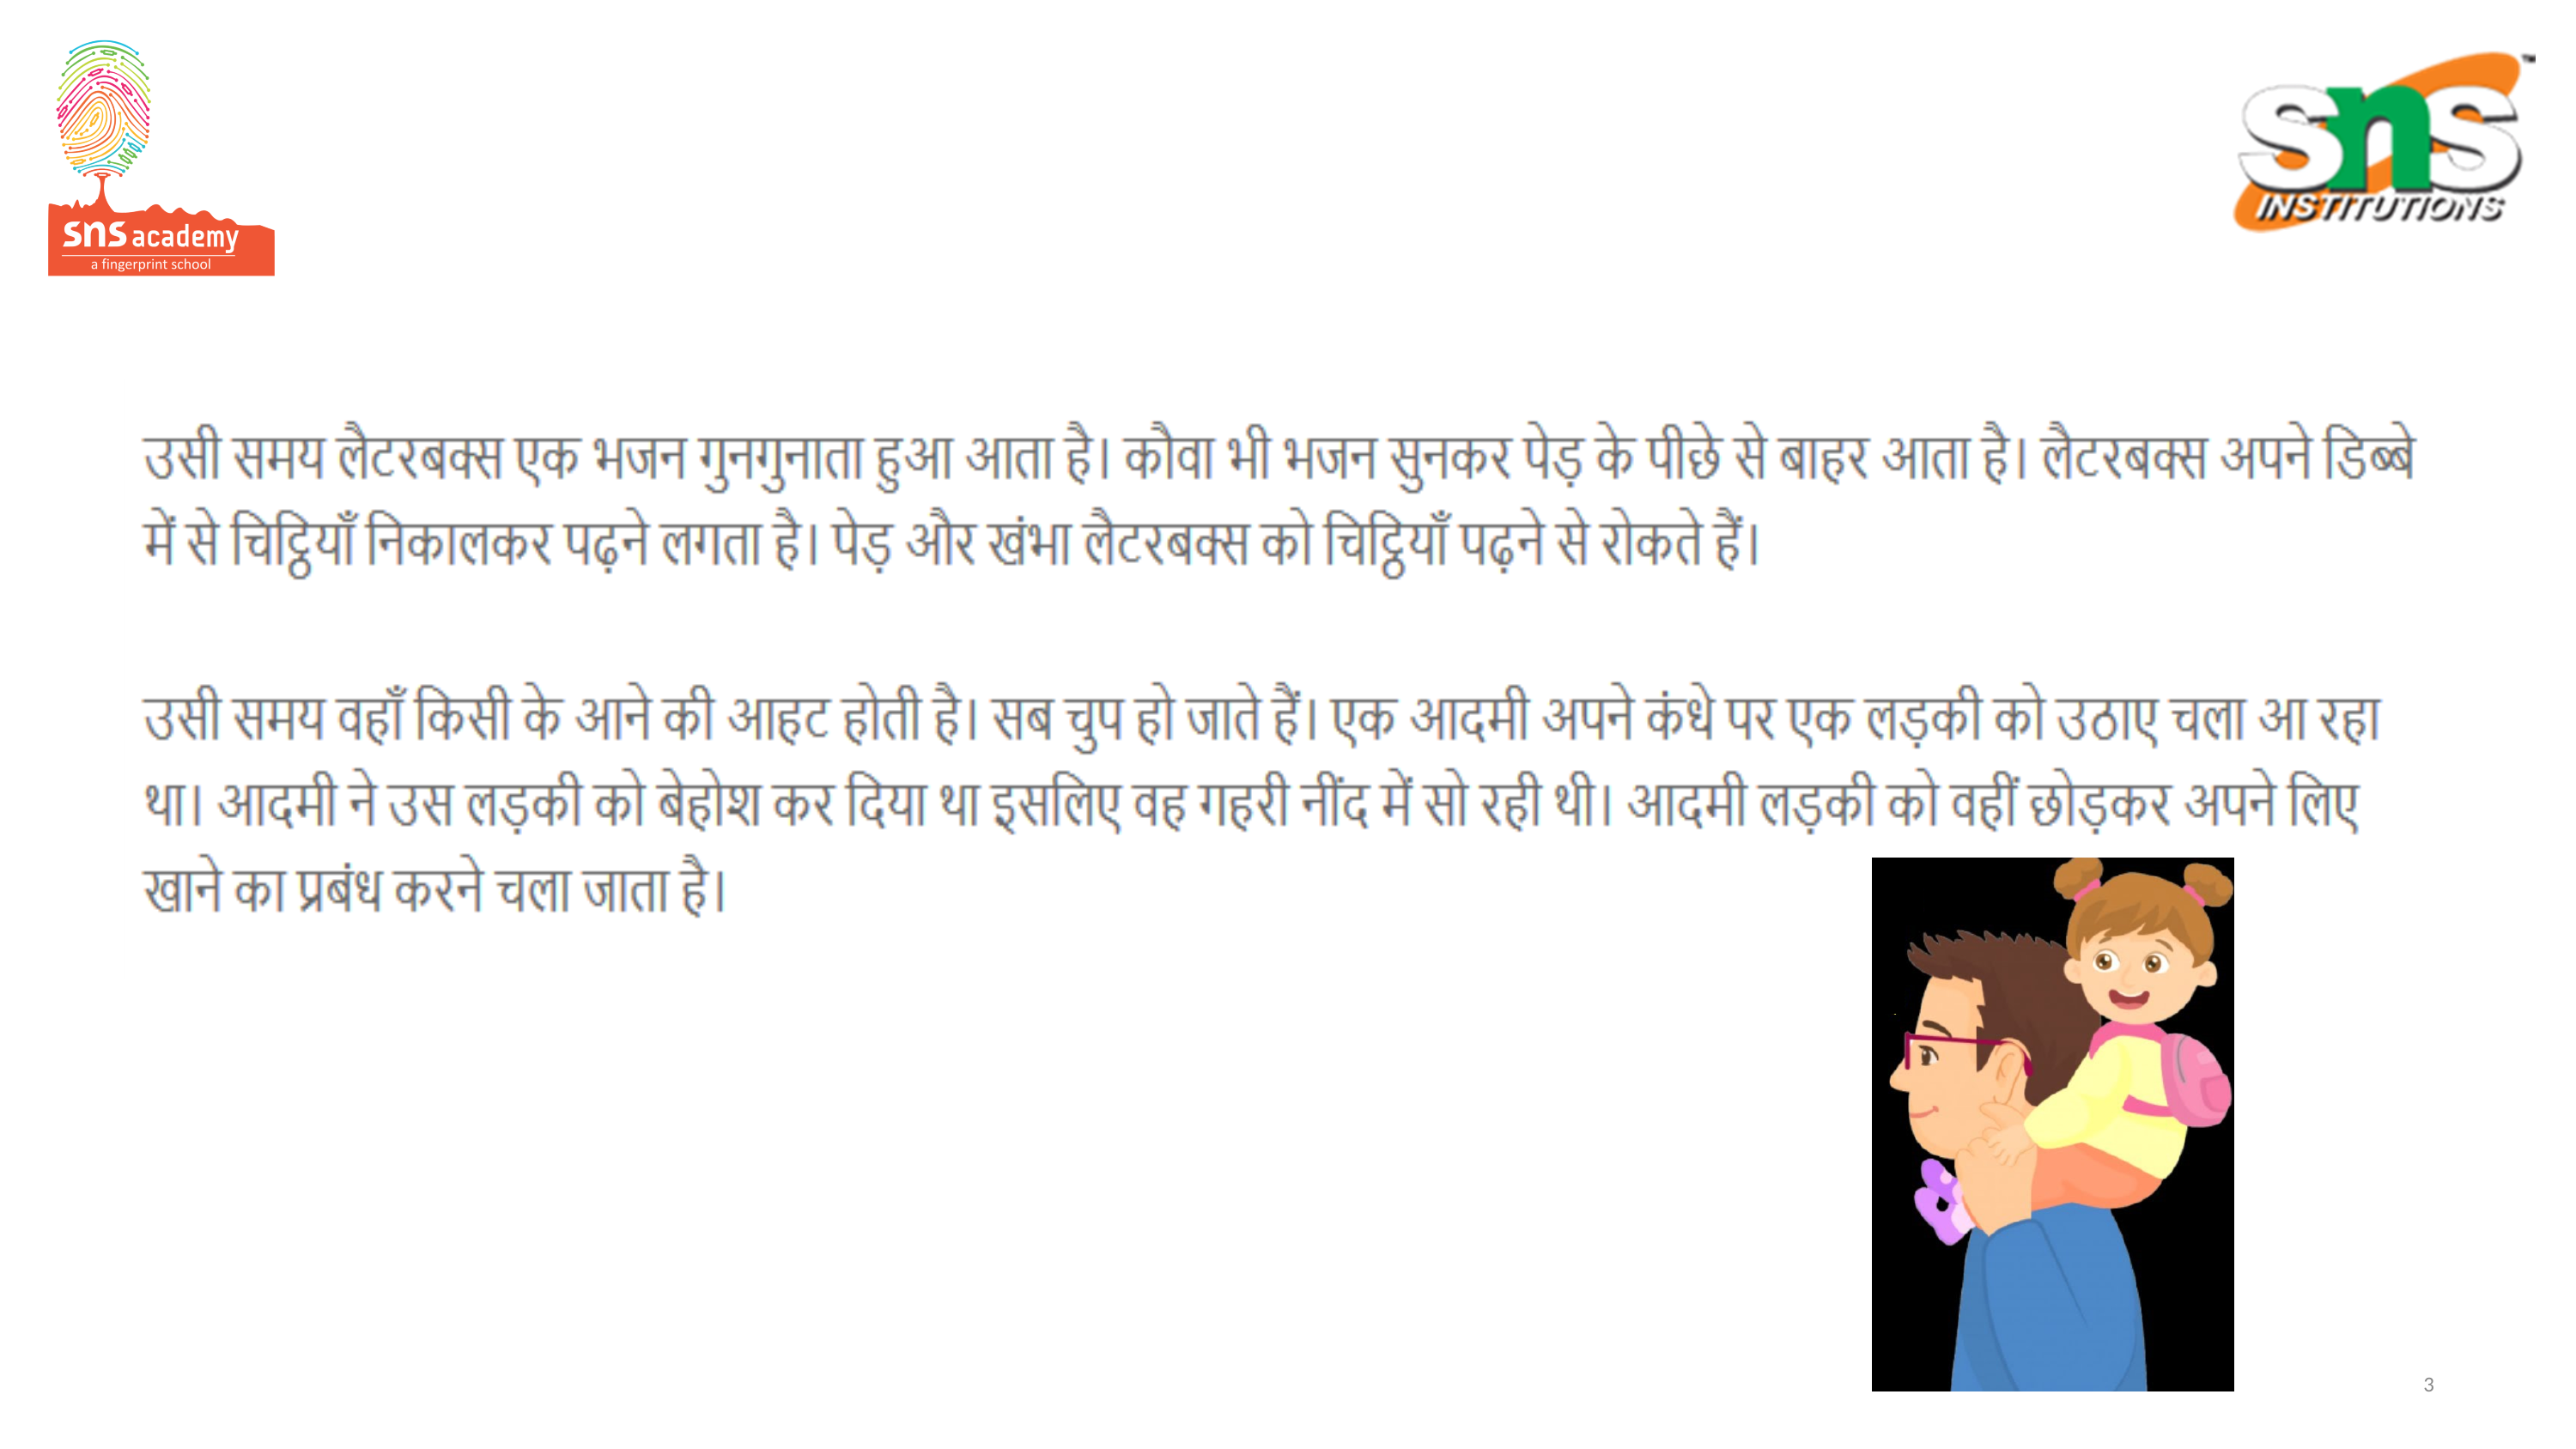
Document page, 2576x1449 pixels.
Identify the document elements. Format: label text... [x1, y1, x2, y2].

slide_number 3 [2146, 1357, 2447, 1410]
picture [2233, 50, 2536, 233]
picture [123, 379, 2448, 1391]
picture [38, 33, 280, 285]
